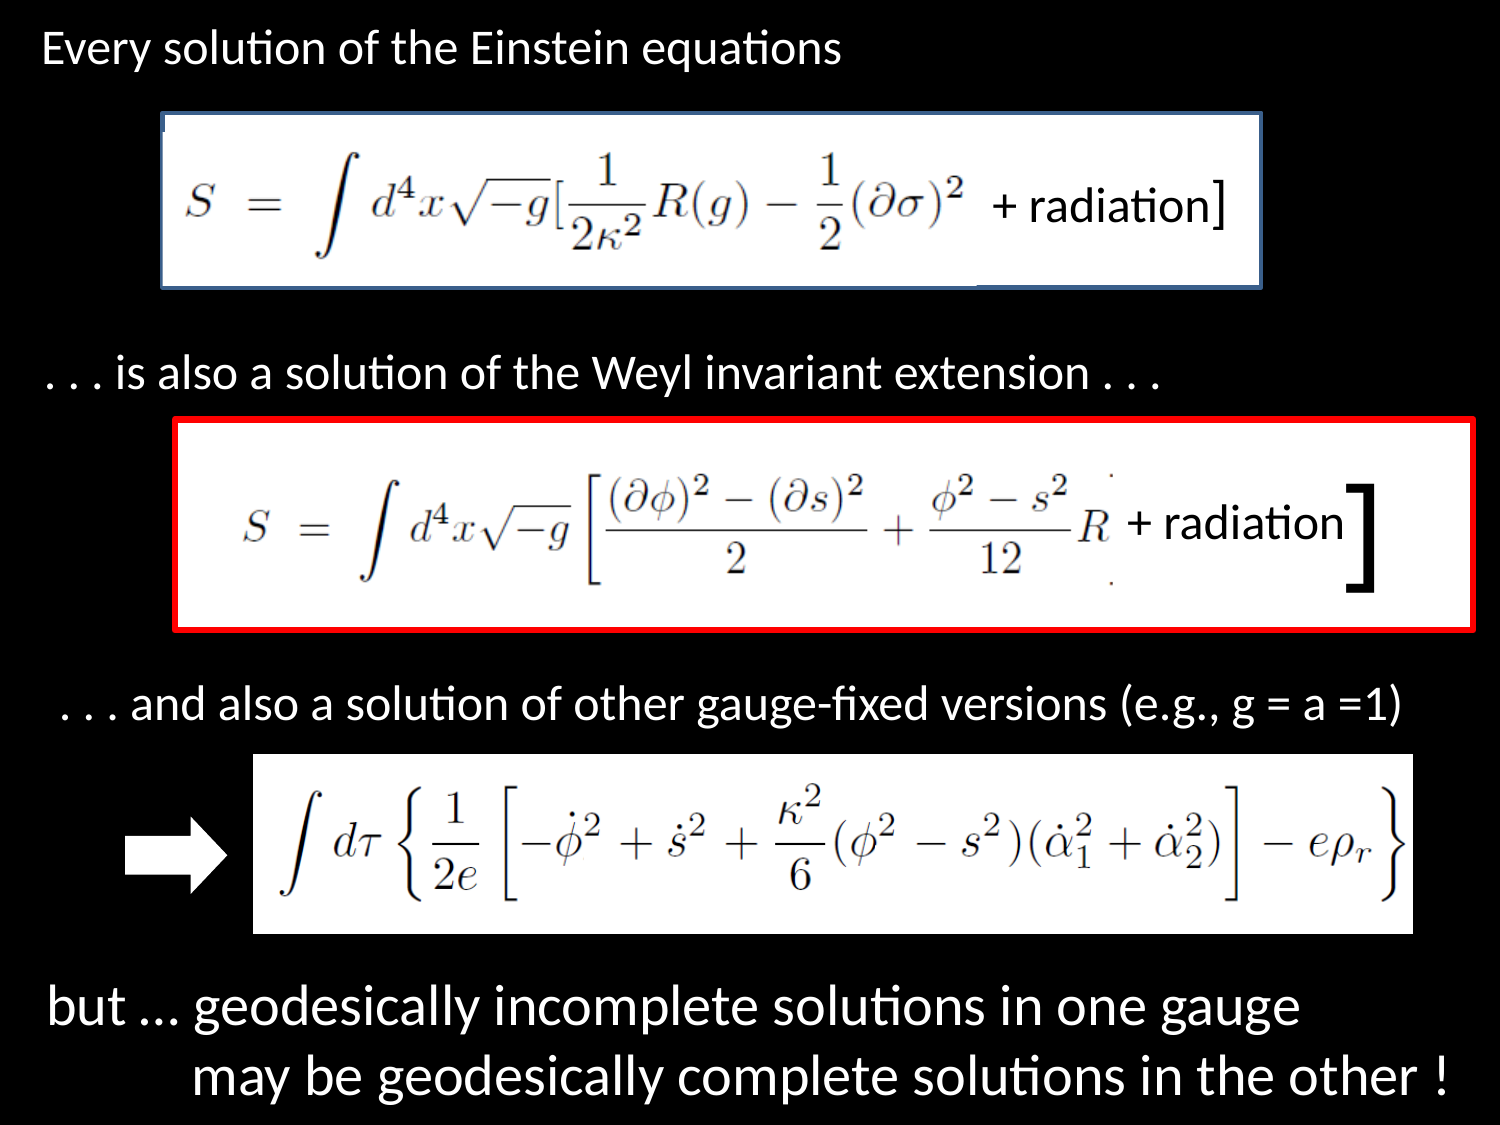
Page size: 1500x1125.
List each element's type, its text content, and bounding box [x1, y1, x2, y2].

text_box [174, 419, 1474, 631]
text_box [252, 754, 1413, 934]
text_box [122, 814, 229, 896]
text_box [162, 112, 1262, 288]
text_box . . . and also a solution of other gauge-fixed versions (e.g., g = a =1) [44, 662, 1419, 738]
text_box . . . is also a solution of the Weyl invariant extension . . . [29, 331, 1178, 407]
text_box Every solution of the Einstein equations [26, 7, 858, 133]
text_box but … geodesically incomplete solutions in one gauge may be geodesically complete solutions in the other ! [31, 959, 1467, 1115]
